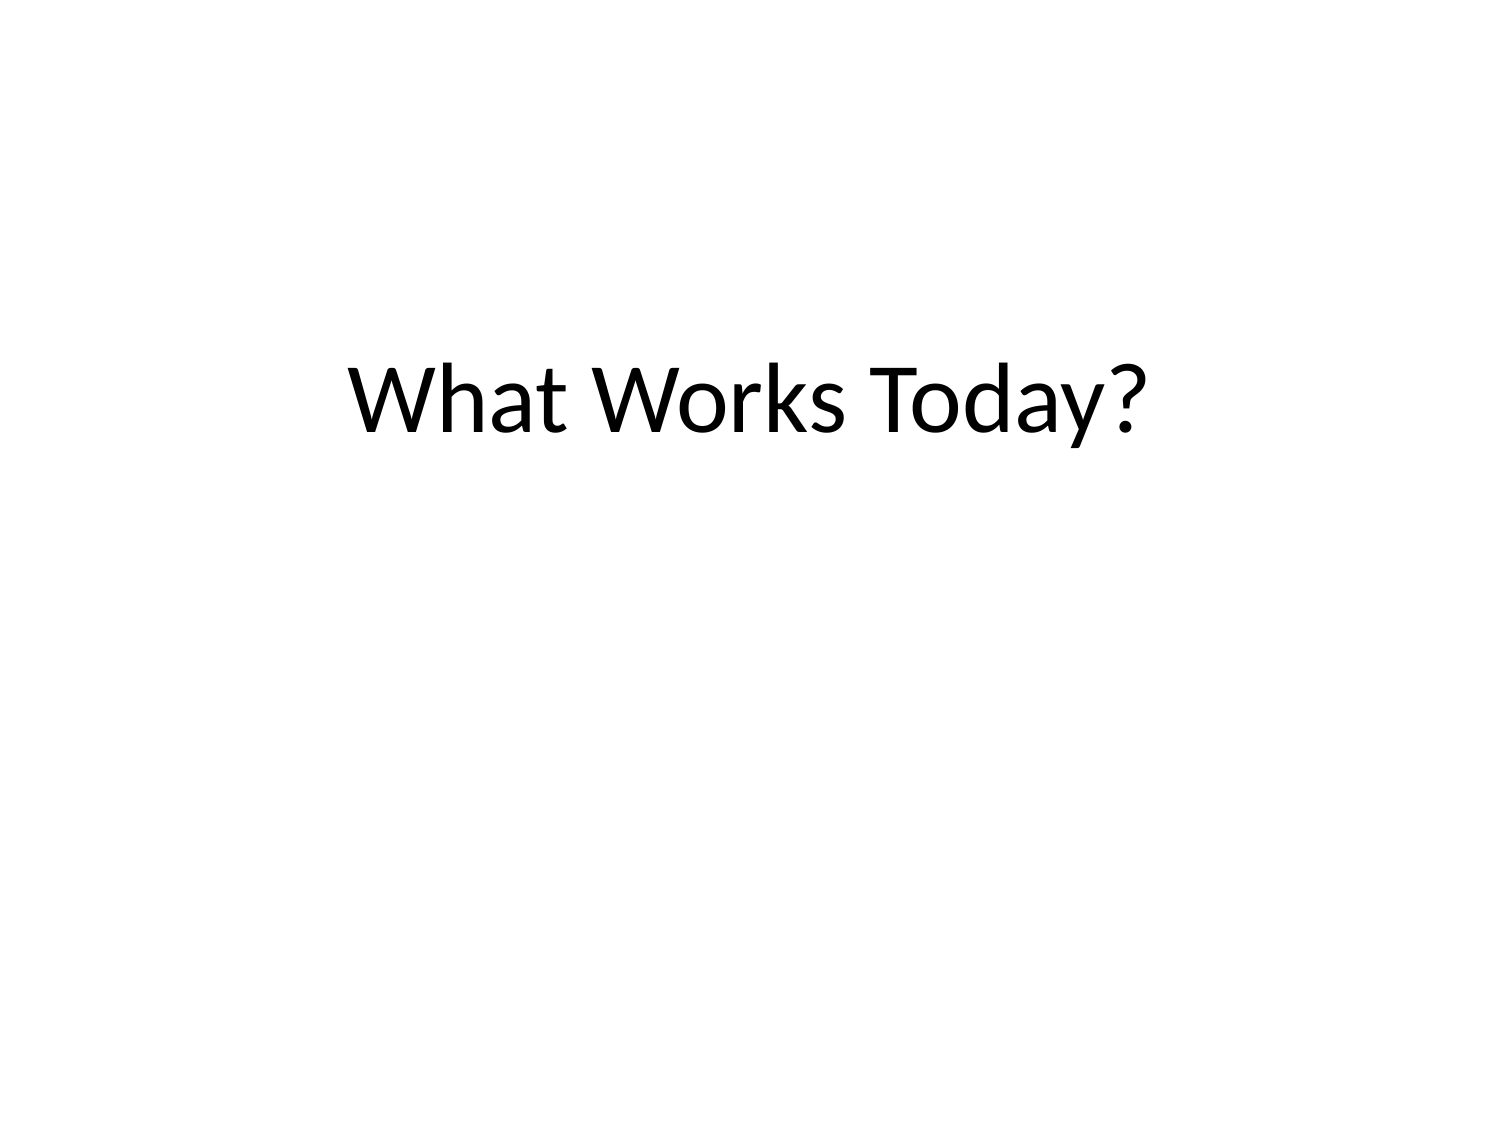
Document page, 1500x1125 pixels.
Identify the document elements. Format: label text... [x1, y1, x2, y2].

list What Works Today? [75, 324, 1425, 1068]
